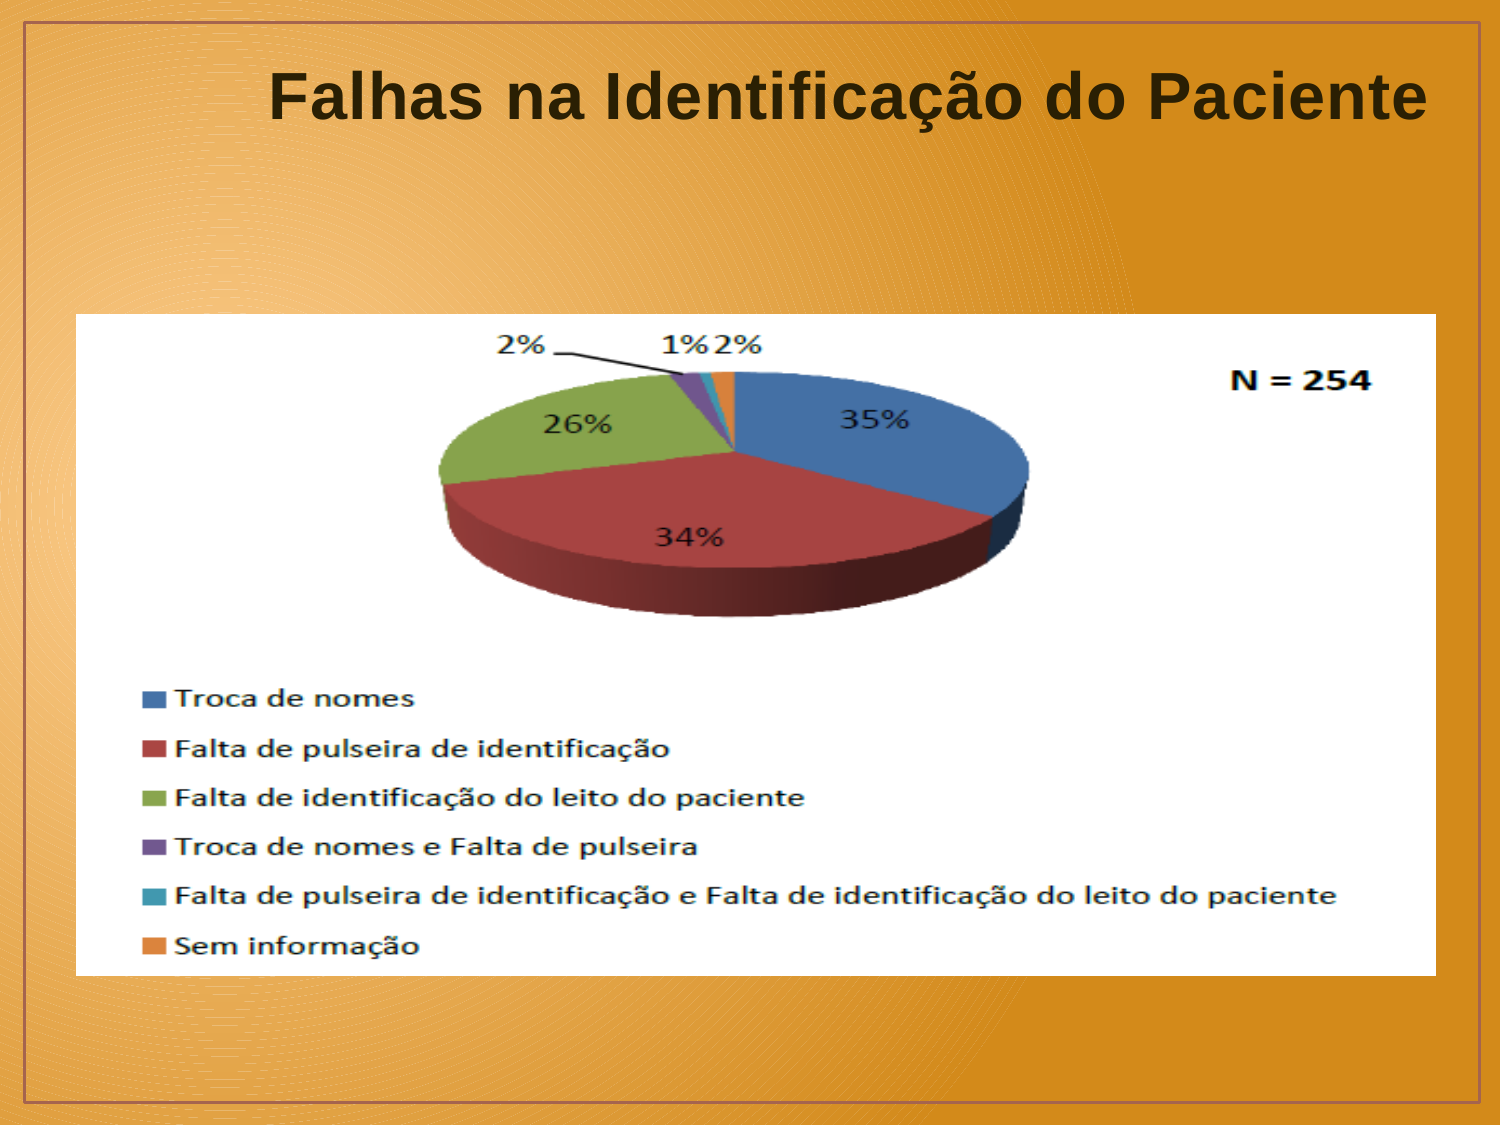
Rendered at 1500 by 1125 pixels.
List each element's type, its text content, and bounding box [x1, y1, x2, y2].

title Falhas na Identificação do Paciente [253, 45, 1500, 233]
picture [76, 314, 1436, 977]
